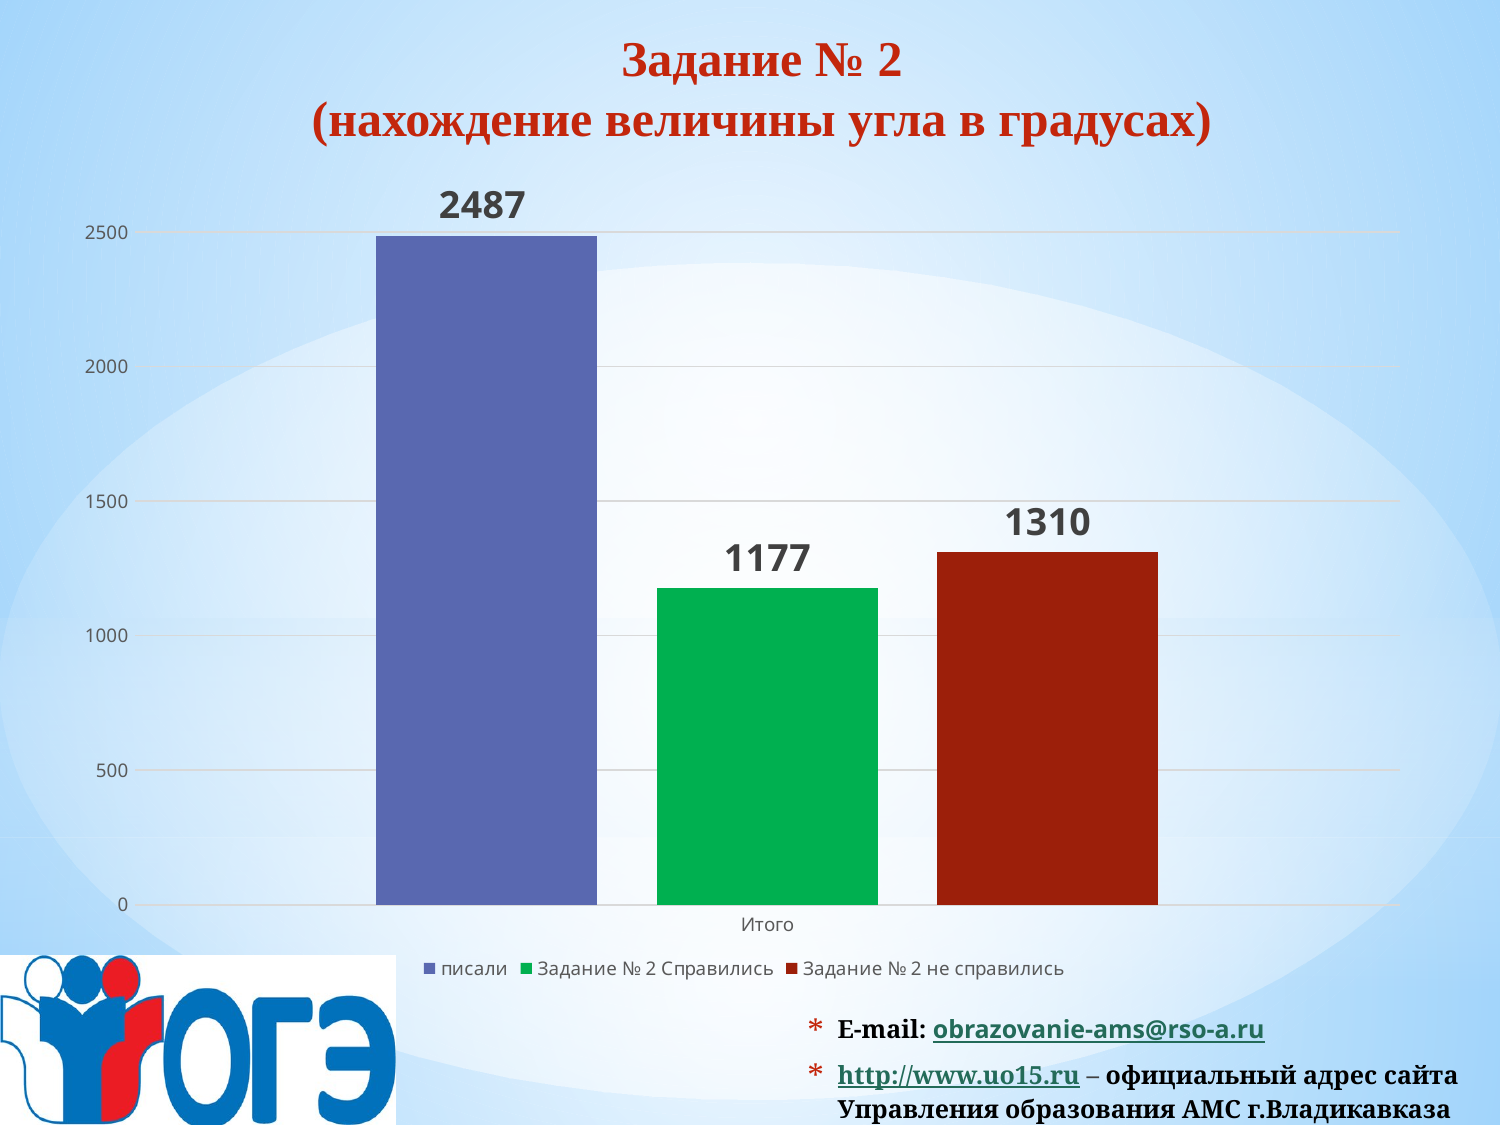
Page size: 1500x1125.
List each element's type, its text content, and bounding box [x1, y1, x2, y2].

chart [64, 160, 1424, 988]
text_box E-mail: obrazovanie-ams@rso-a.ru http://www.uo15.ru – официальный адрес сайта Управления образования АМС г.Владикавказа [785, 1006, 1500, 1125]
picture [0, 955, 396, 1125]
title Задание № 2 (нахождение величины угла в градусах) [64, 19, 1459, 126]
